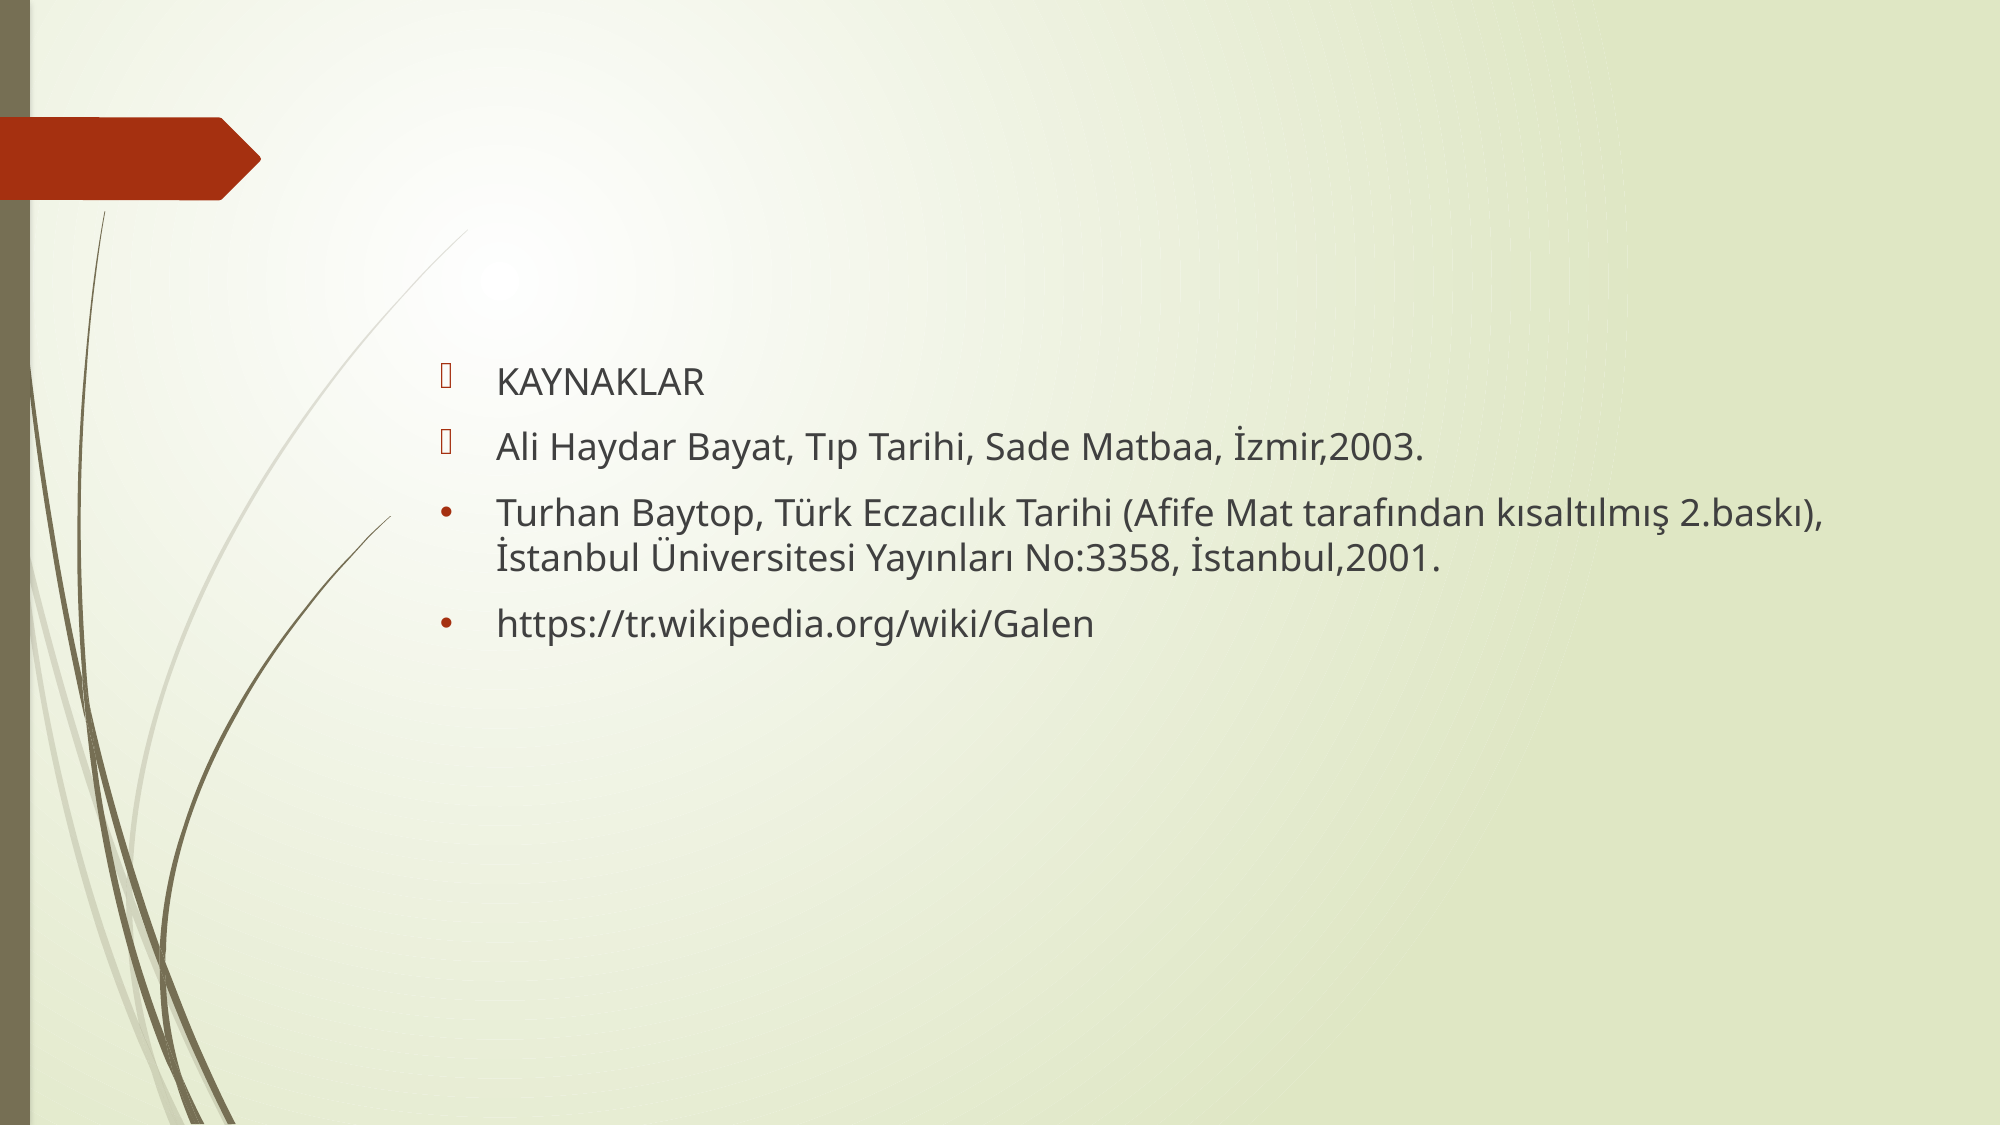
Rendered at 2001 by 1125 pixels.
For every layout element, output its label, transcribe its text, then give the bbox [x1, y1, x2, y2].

list KAYNAKLAR Ali Haydar Bayat, Tıp Tarihi, Sade Matbaa, İzmir,2003. Turhan Baytop, Türk Eczacılık Tarihi (Afife Mat tarafından kısaltılmış 2.baskı), İstanbul Üniversitesi Yayınları No:3358, İstanbul,2001. https://tr.wikipedia.org/wiki/Galen [424, 350, 1888, 970]
